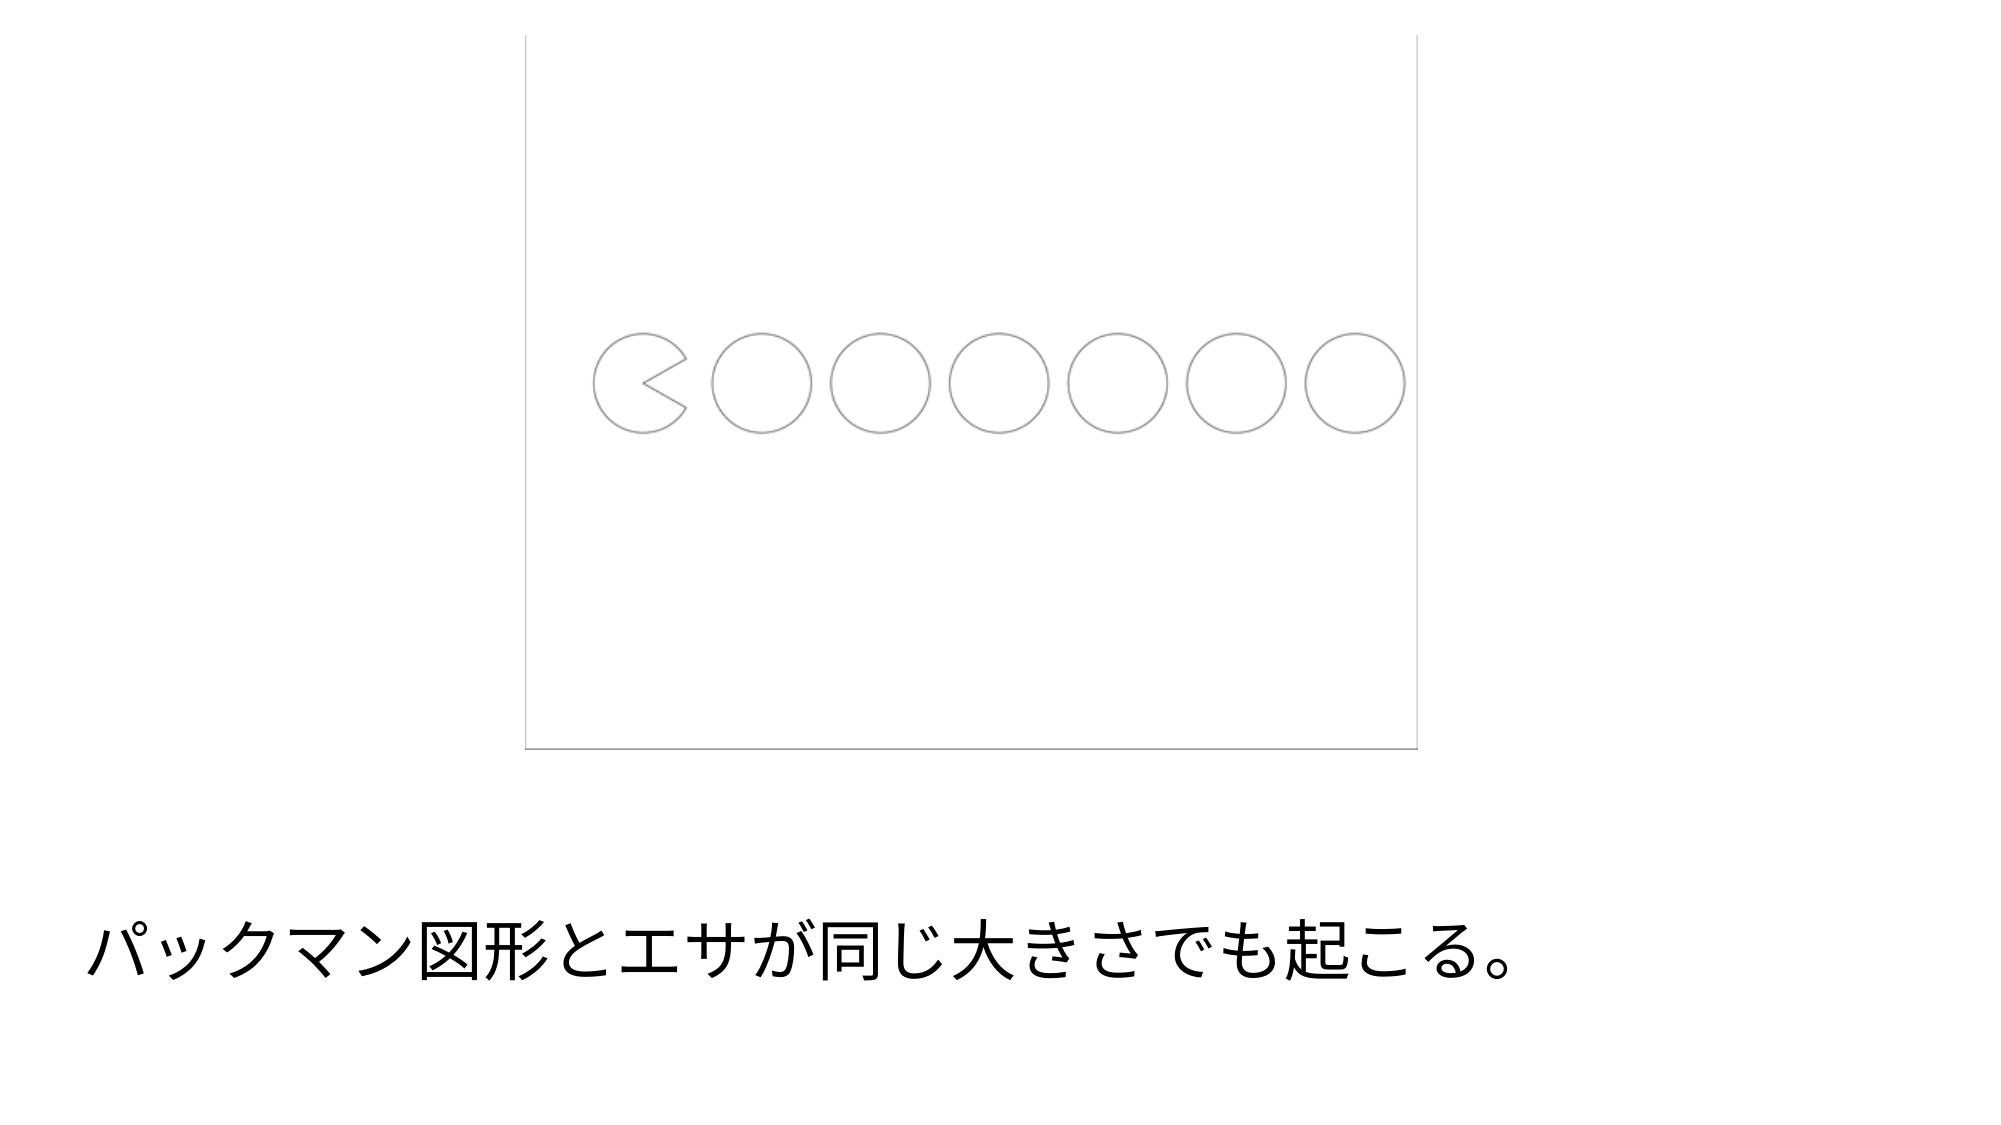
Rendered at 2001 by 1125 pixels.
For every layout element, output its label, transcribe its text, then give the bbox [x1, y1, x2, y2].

text_box パックマン図形とエサが同じ大きさでも起こる。 [68, 845, 1794, 1063]
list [525, 35, 1418, 750]
